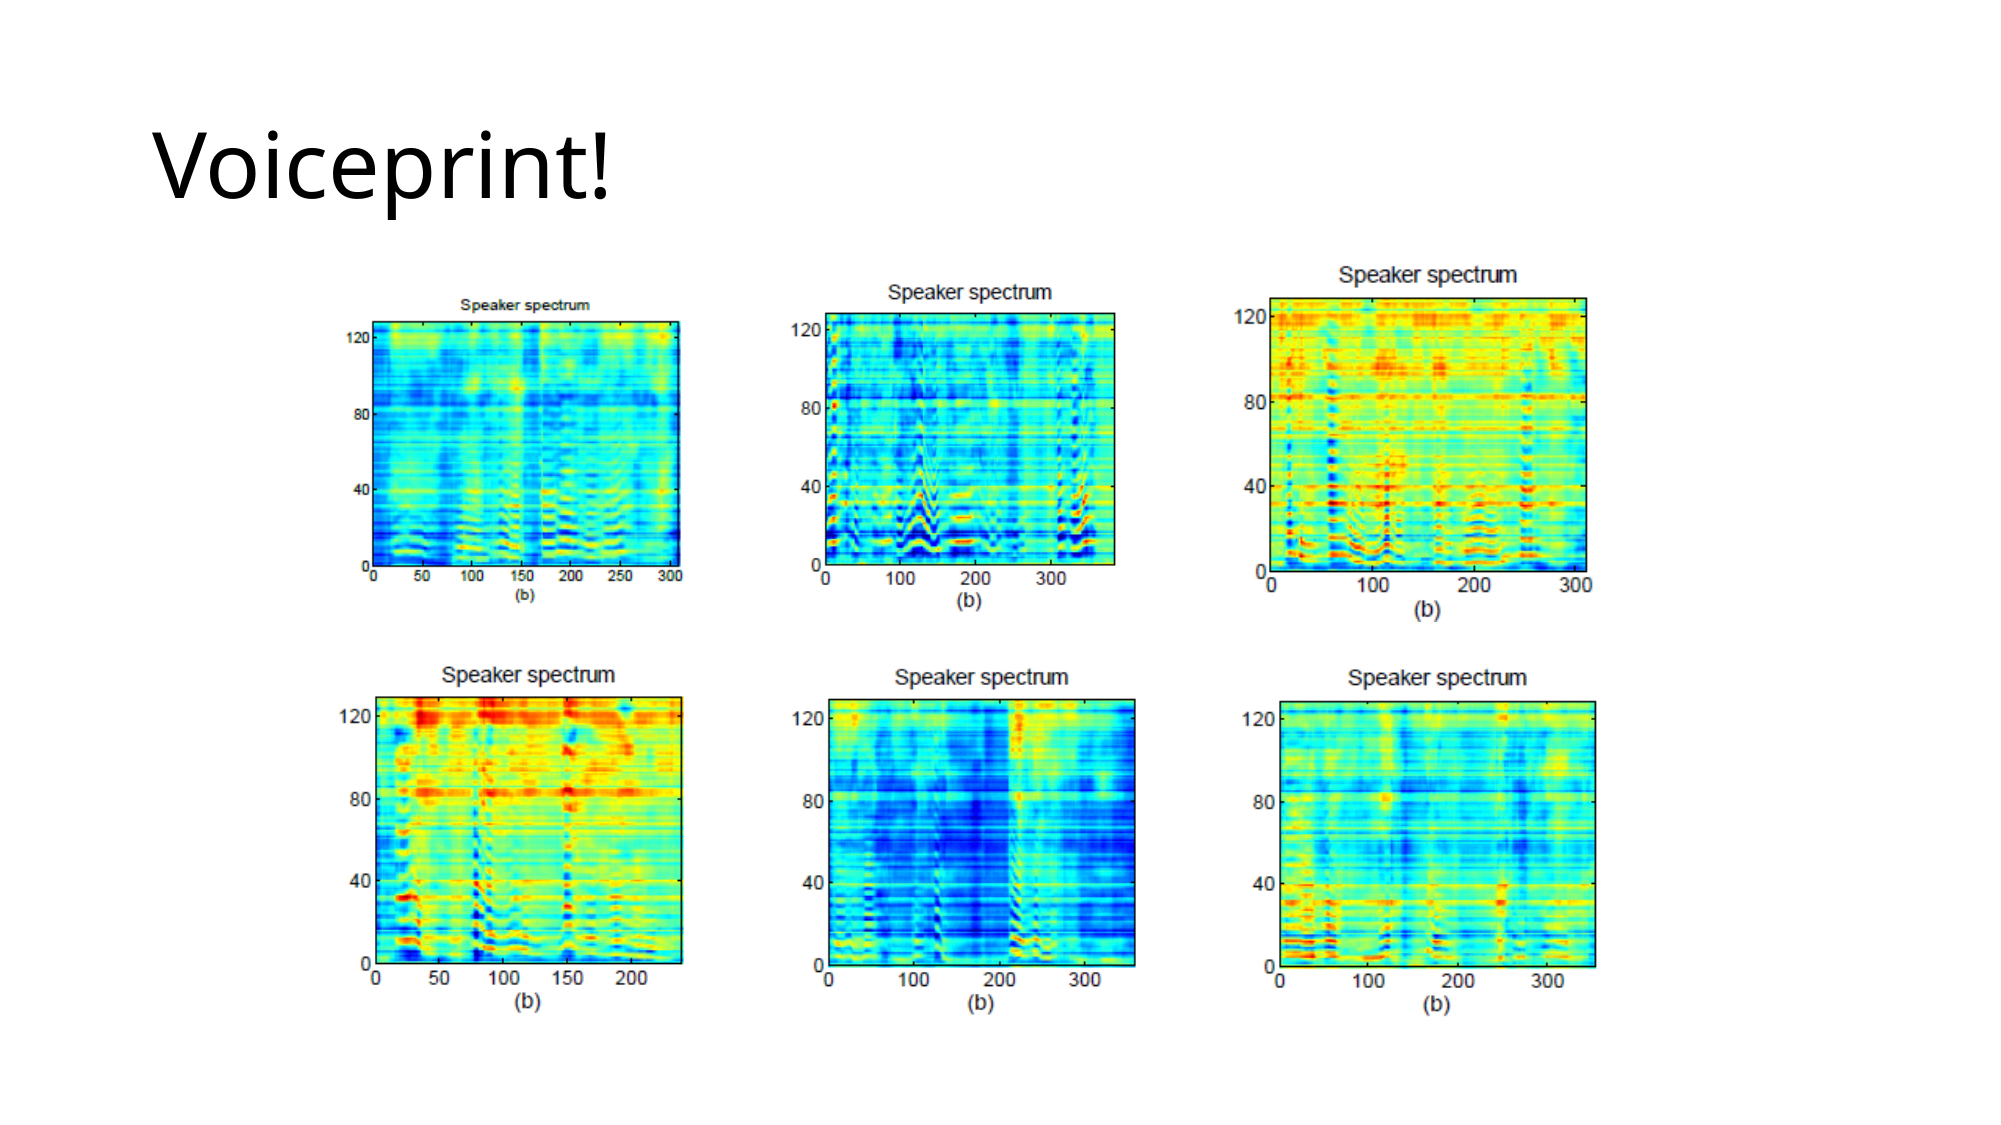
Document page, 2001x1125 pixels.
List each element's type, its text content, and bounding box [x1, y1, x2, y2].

picture [1236, 662, 1624, 1024]
picture [327, 656, 720, 1022]
title Voiceprint! [137, 59, 1863, 278]
picture [1212, 255, 1628, 623]
picture [783, 660, 1161, 1021]
picture [338, 290, 709, 623]
picture [775, 270, 1157, 623]
